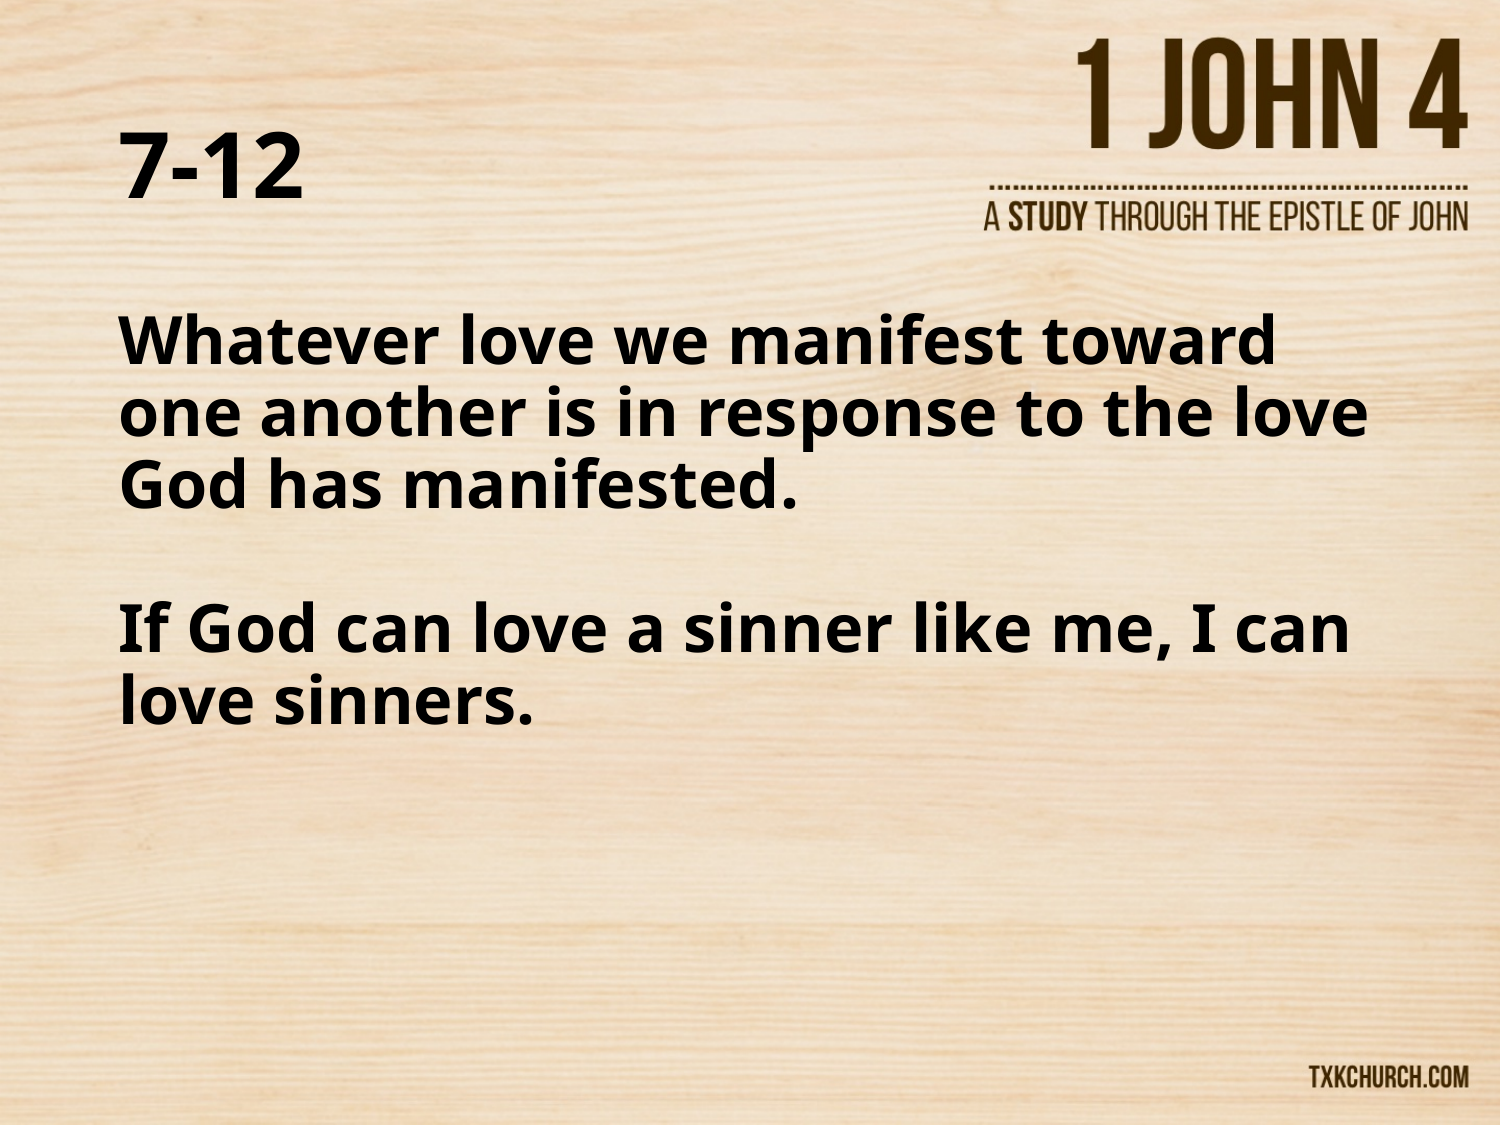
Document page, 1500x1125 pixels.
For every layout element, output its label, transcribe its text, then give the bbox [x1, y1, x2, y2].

title 7-12 [103, 59, 944, 278]
list Whatever love we manifest toward one another is in response to the love God has manifested. If God can love a sinner like me, I can love sinners. [103, 299, 1397, 1014]
picture [0, 0, 1500, 1125]
